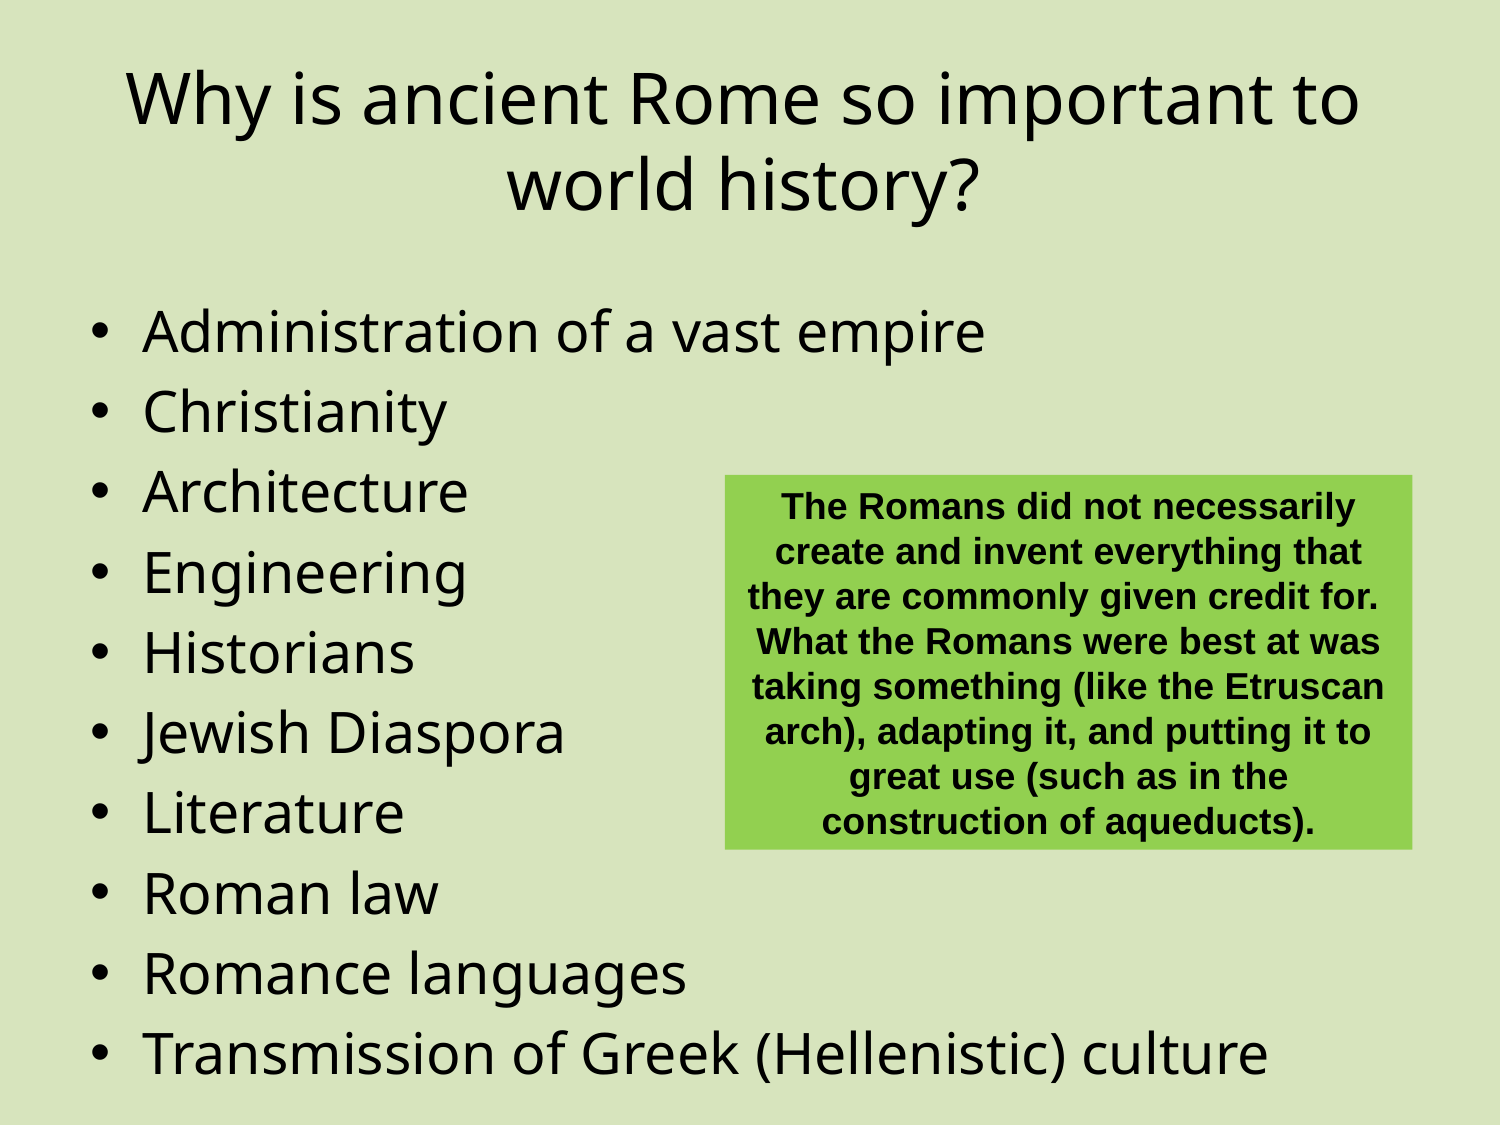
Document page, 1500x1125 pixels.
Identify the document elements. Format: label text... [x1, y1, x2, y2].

title Why is ancient Rome so important to world history? [50, 45, 1438, 233]
text_box The Romans did not necessarily create and invent everything that they are commonly given credit for. What the Romans were best at was taking something (like the Etruscan arch), adapting it, and putting it to great use (such as in the construction of aqueducts). [724, 474, 1413, 850]
list Administration of a vast empire Christianity Architecture Engineering Historians Jewish Diaspora Literature Roman law Romance languages Transmission of Greek (Hellenistic) culture [75, 287, 1425, 1100]
